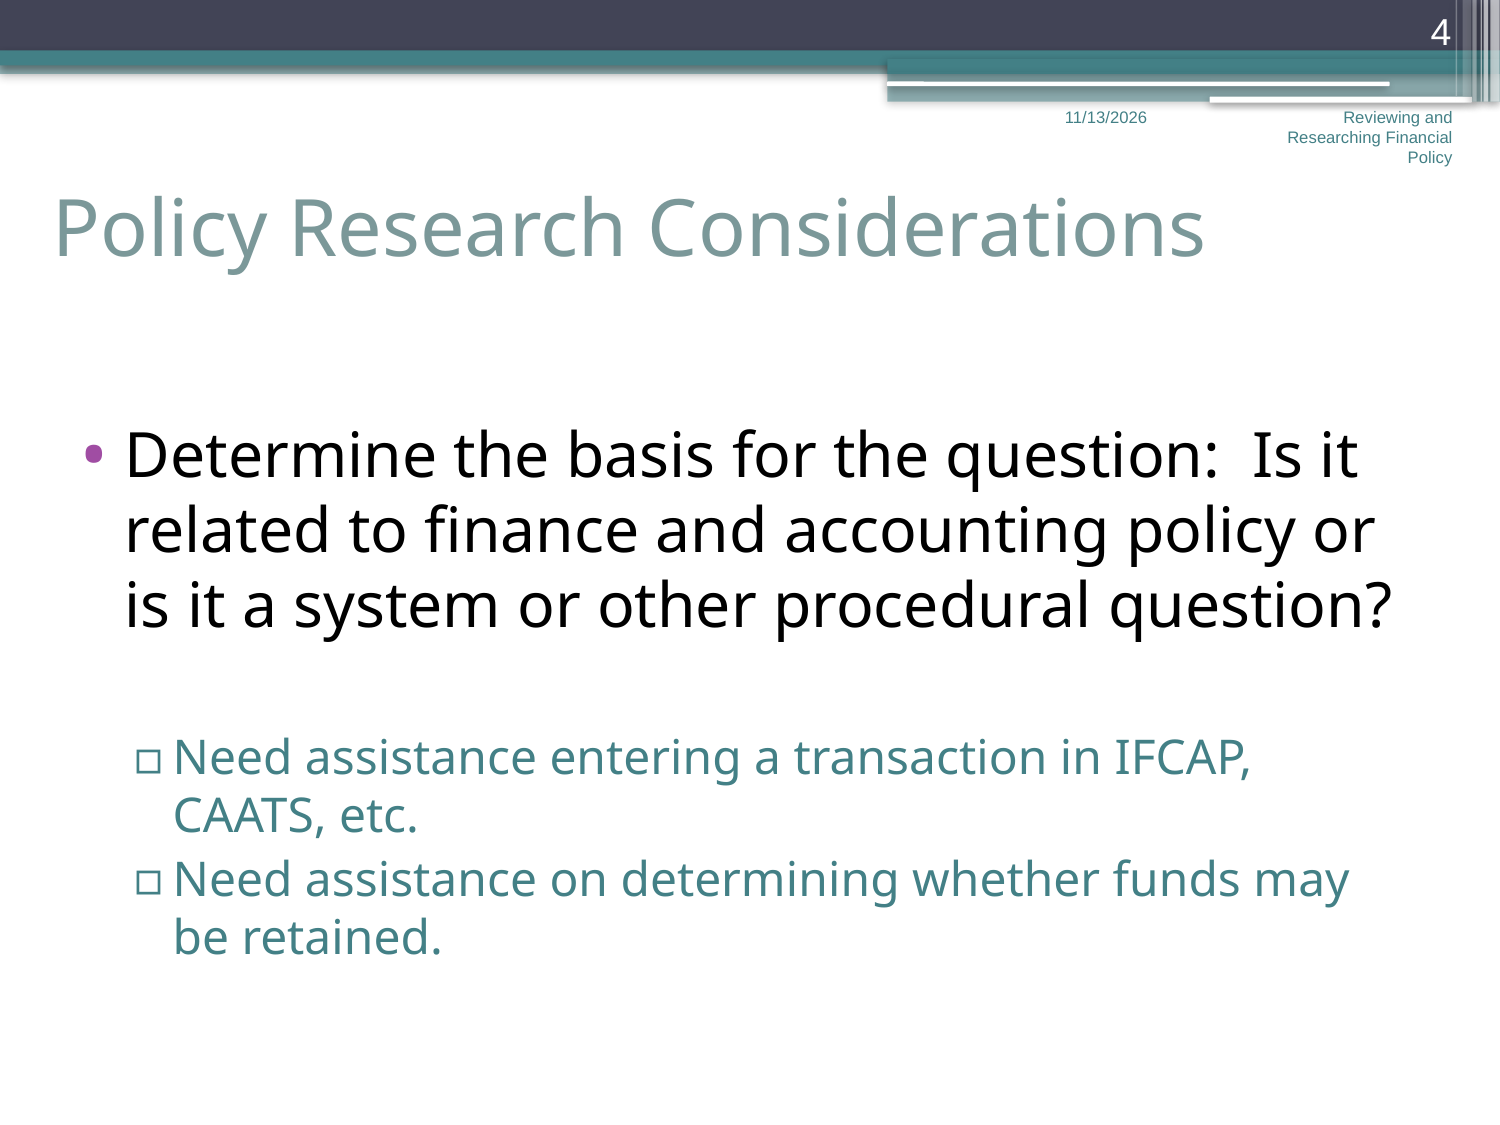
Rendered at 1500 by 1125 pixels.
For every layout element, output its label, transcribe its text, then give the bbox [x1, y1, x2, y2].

slide_number 4 [1341, 0, 1466, 61]
list Determine the basis for the question: Is it related to finance and accounting policy or is it a system or other procedural question? Need assistance entering a transaction in IFCAP, CAATS, etc. Need assistance on determining whether funds may be retained. [50, 299, 1425, 1079]
title Policy Research Considerations [37, 149, 1388, 300]
footer Reviewing and Researching Financial Policy [1250, 99, 1468, 175]
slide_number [1050, 99, 1207, 175]
